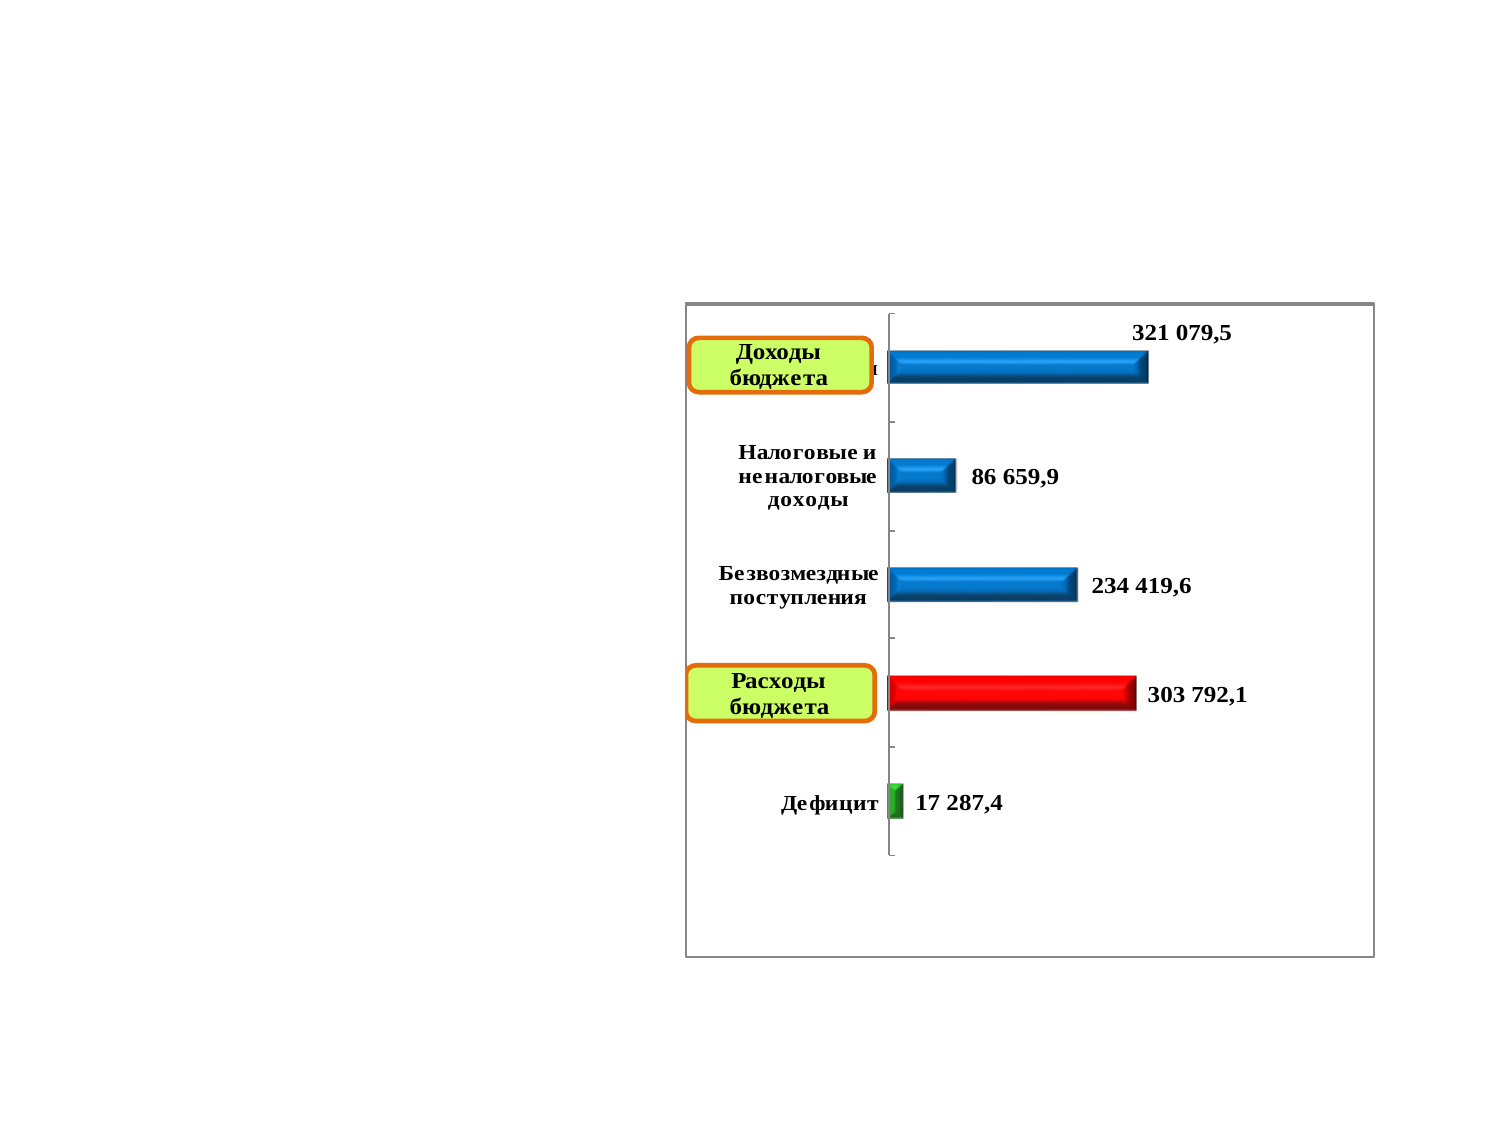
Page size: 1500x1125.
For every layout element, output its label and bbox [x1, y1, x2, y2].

text_box [677, 296, 1382, 964]
